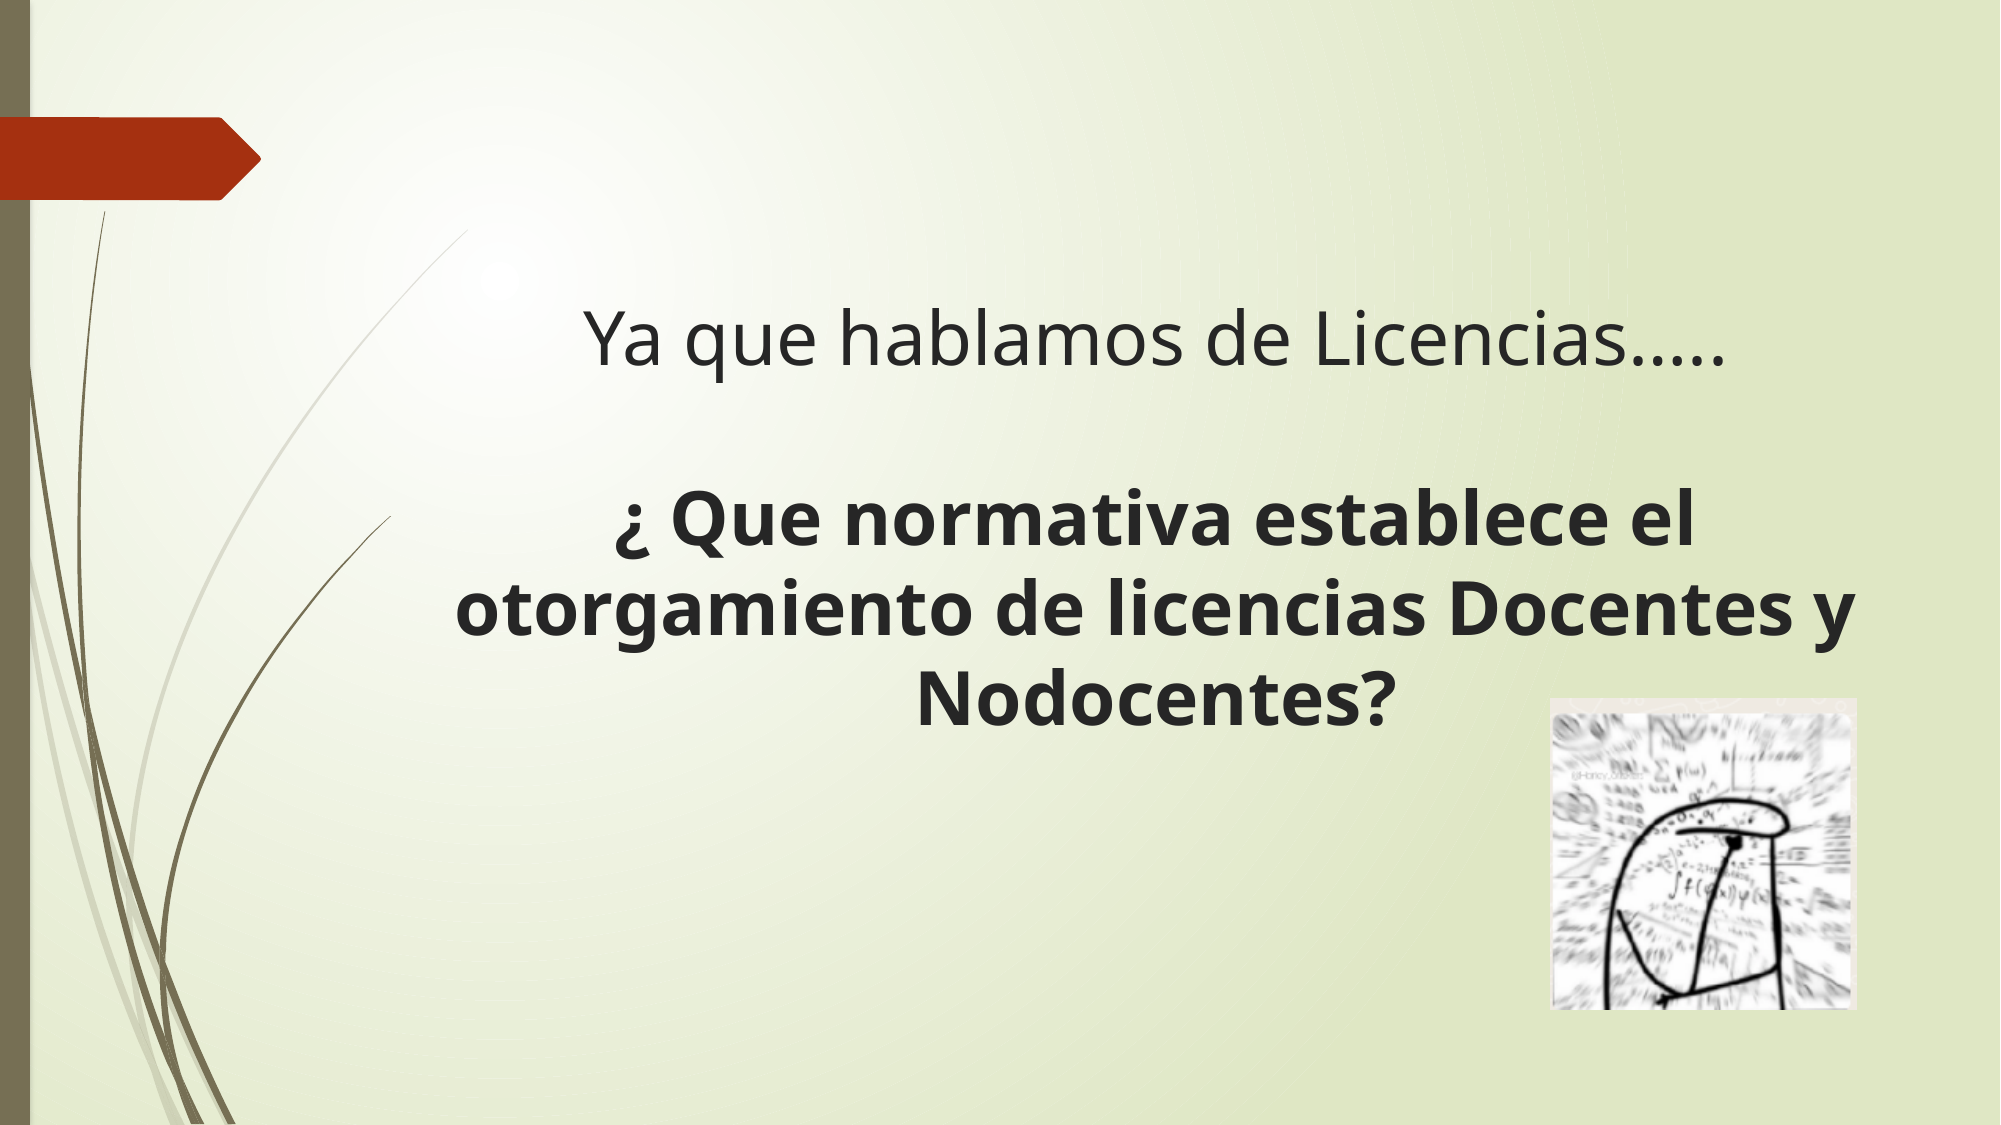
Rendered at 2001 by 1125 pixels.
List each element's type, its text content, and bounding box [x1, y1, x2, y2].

picture [1550, 698, 1857, 1010]
title Ya que hablamos de Licencias….. ¿ Que normativa establece el otorgamiento de licencias Docentes y Nodocentes? [425, 102, 1888, 1083]
